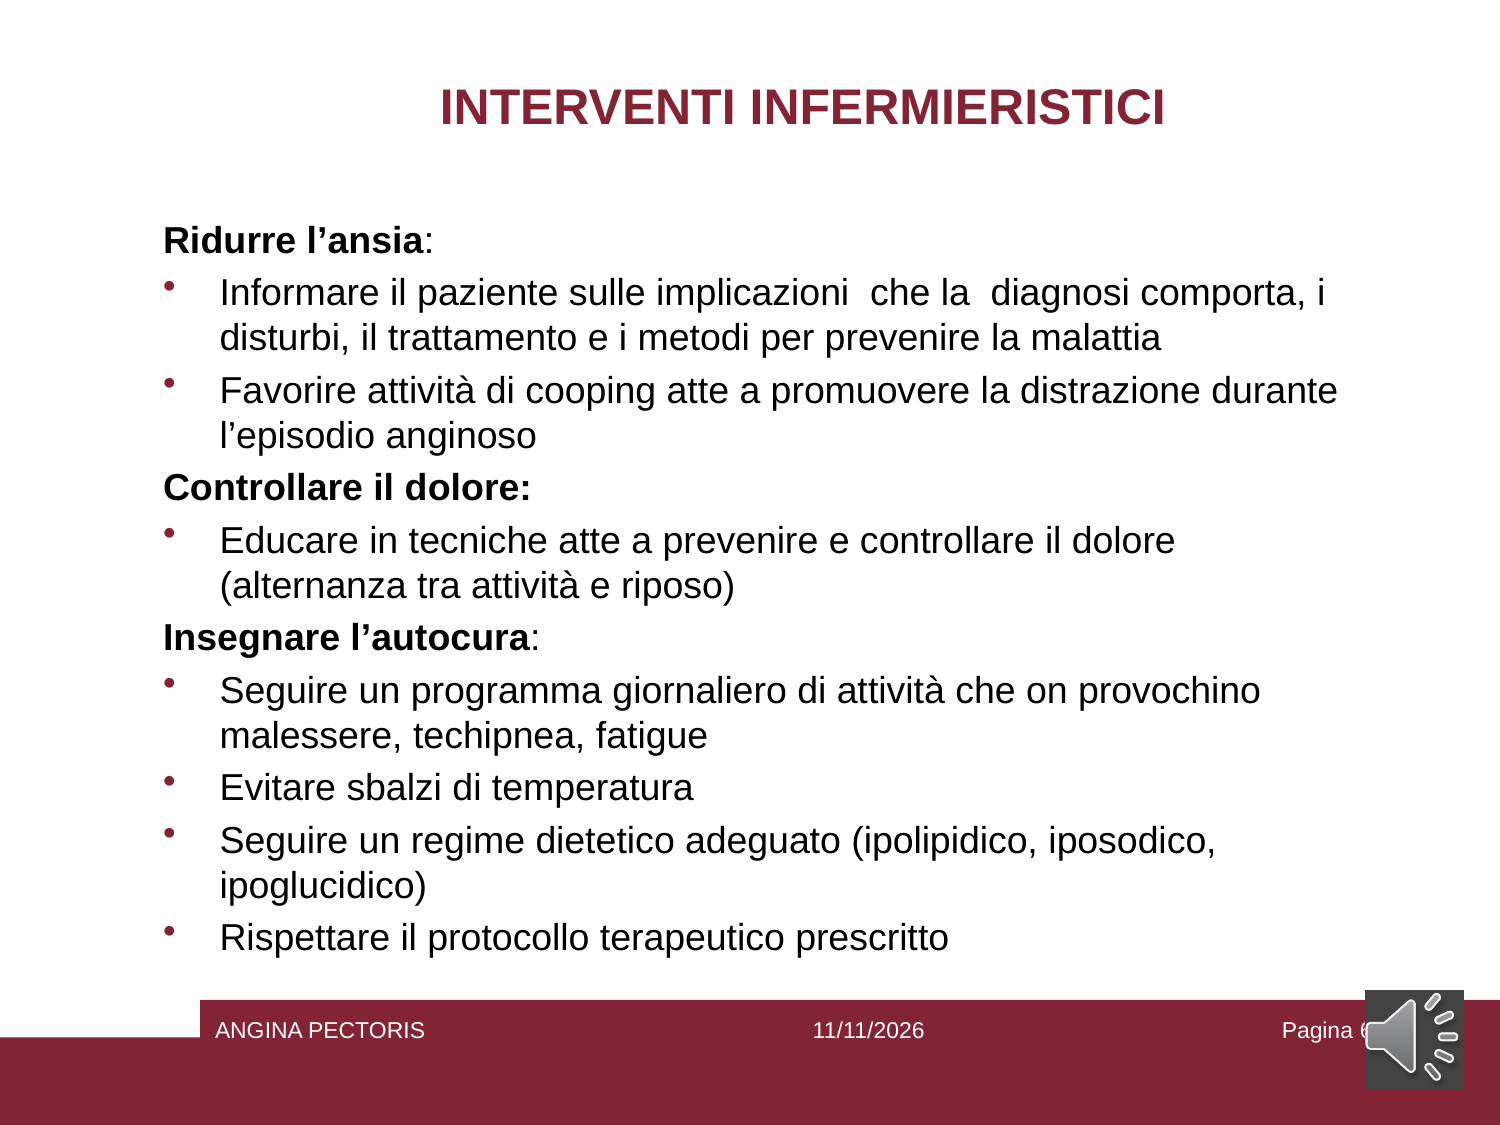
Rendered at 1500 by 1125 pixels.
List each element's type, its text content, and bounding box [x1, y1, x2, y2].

picture [1364, 989, 1465, 1090]
slide_number Pagina 6 [1074, 1008, 1359, 1084]
footer ANGINA PECTORIS [199, 1008, 676, 1084]
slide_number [712, 1008, 1026, 1084]
list Ridurre l’ansia: Informare il paziente sulle implicazioni che la diagnosi comporta, i disturbi, il trattamento e i metodi per prevenire la malattia Favorire attività di cooping atte a promuovere la distrazione durante l’episodio anginoso Controllare il dolore: Educare in tecniche atte a prevenire e controllare il dolore (alternanza tra attività e riposo) Insegnare l’autocura: Seguire un programma giornaliero di attività che on provochino malessere, techipnea, fatigue Evitare sbalzi di temperatura Seguire un regime dietetico adeguato (ipolipidico, iposodico, ipoglucidico) Rispettare il protocollo terapeutico prescritto [147, 207, 1389, 884]
title INTERVENTI INFERMIERISTICI [182, 66, 1424, 151]
